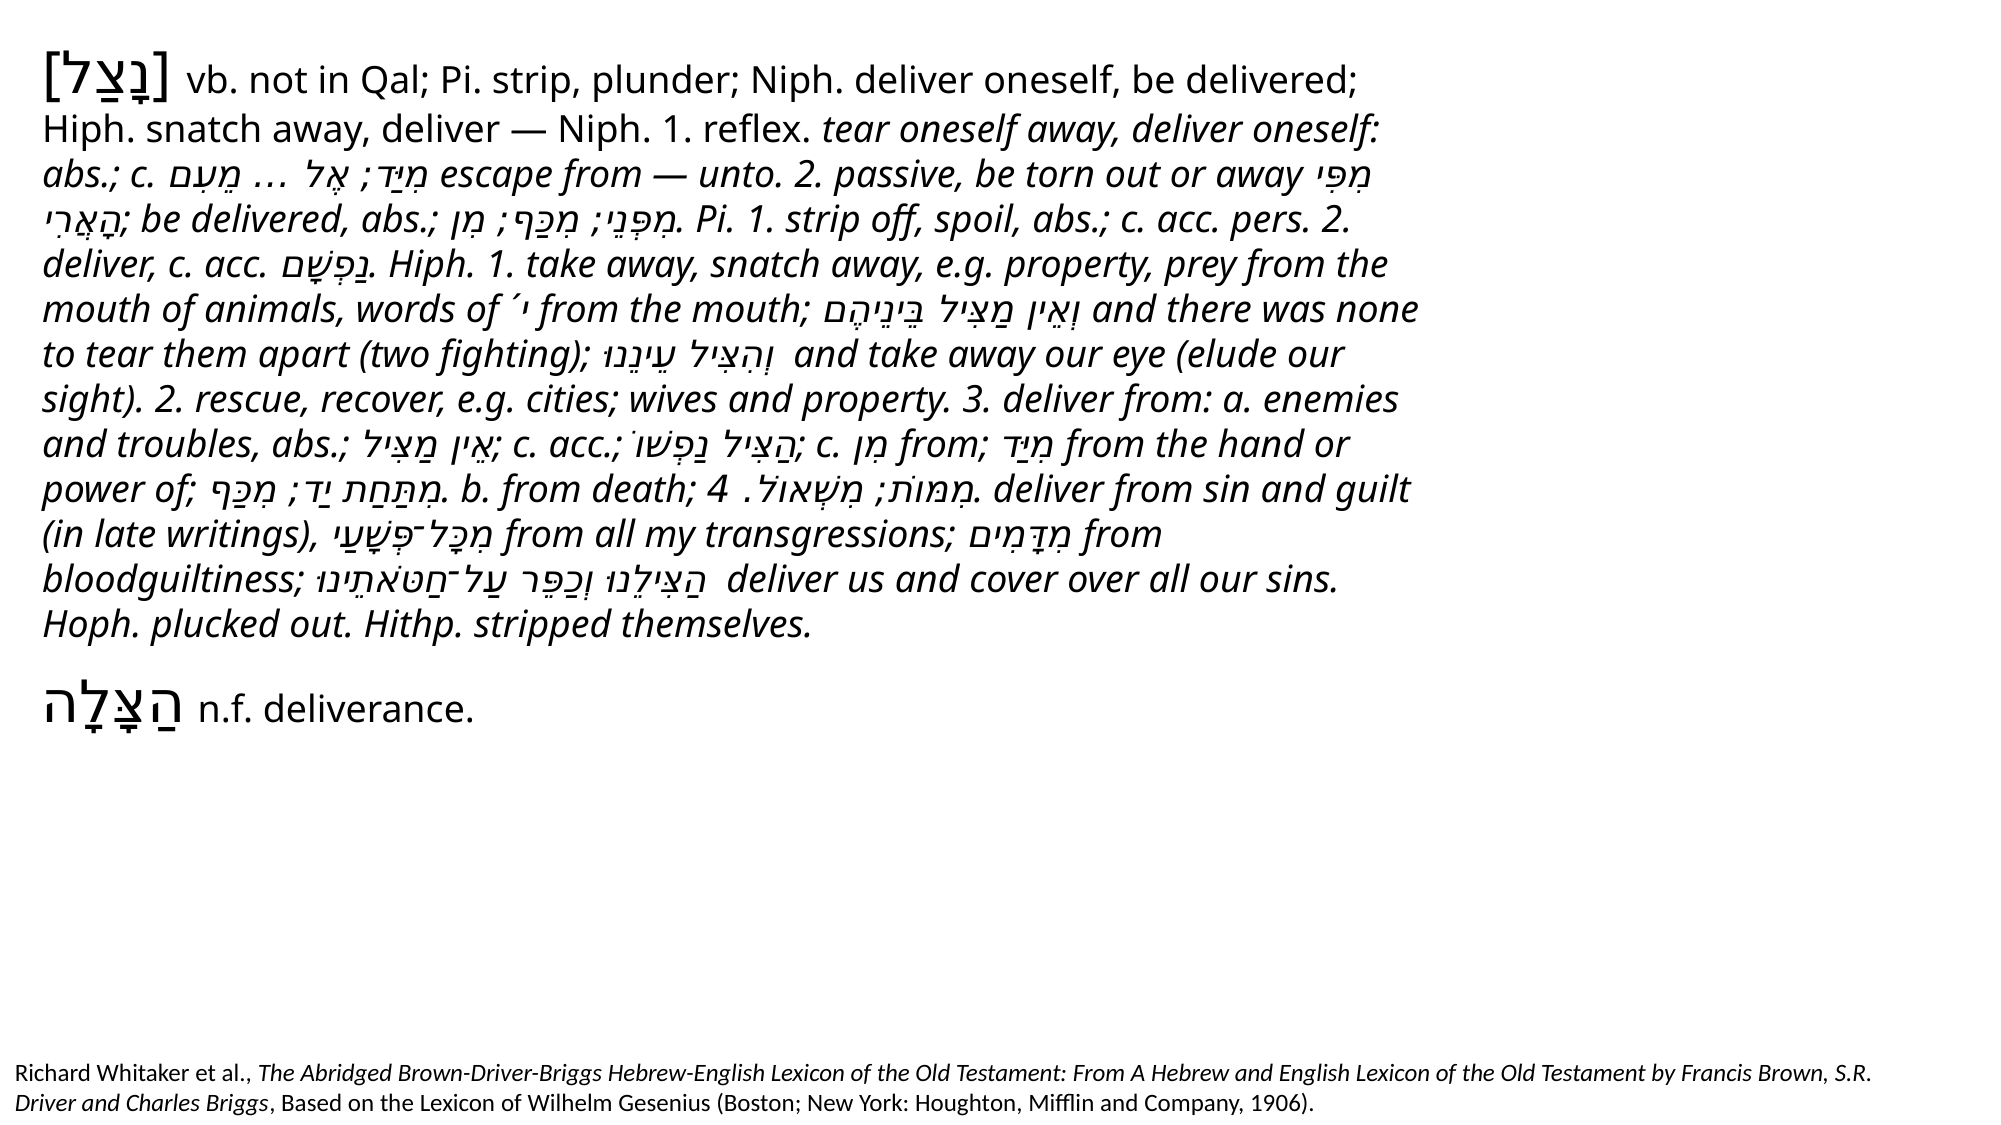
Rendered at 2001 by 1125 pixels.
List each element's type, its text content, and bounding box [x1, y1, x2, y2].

text_box [נָצַל] vb. not in Qal; Pi. strip, plunder; Niph. deliver oneself, be delivered; Hiph. snatch away, deliver — Niph. 1. reflex. tear oneself away, deliver oneself: abs.; c. מִיַּד; אֶל … מֵעִם escape from — unto. 2. passive, be torn out or away מִפִּי הָאֲרִי; be delivered, abs.; מִפְּנֵי; מִכַּף; מִן. Pi. 1. strip off, spoil, abs.; c. acc. pers. 2. deliver, c. acc. נַפְשָׁם. Hiph. 1. take away, snatch away, e.g. property, prey from the mouth of animals, words of ˊי from the mouth; וְאֵין מַצִּיל בֵּינֵיהֶם and there was none to tear them apart (two fighting); וְהִצִּיל עֵינֵנוּ and take away our eye (elude our sight). 2. rescue, recover, e.g. cities; wives and property. 3. deliver from: a. enemies and troubles, abs.; אֵין מַצִּיל; c. acc.; הַצִּיל נַפְשׁוֹ; c. מִן from; מִיַּד from the hand or power of; מִתַּחַת יַד; מִכַּף. b. from death; מִמּוֹת; מִשְּׁאוֹל. 4. deliver from sin and guilt (in late writings), מִכָּל־פְּשָׁעַי from all my transgressions; מִדָּמִים from bloodguiltiness; הַצִּילֵנוּ וְכַפֵּר עַל־חַטֹּאתֵינוּ deliver us and cover over all our sins. Hoph. plucked out. Hithp. stripped themselves. הַצָּלָה n.f. deliverance. [27, 28, 1446, 742]
text_box Richard Whitaker et al., The Abridged Brown-Driver-Briggs Hebrew-English Lexicon of the Old Testament: From A Hebrew and English Lexicon of the Old Testament by Francis Brown, S.R. Driver and Charles Briggs, Based on the Lexicon of Wilhelm Gesenius (Boston; New York: Houghton, Mifflin and Company, 1906). [0, 1049, 1920, 1124]
